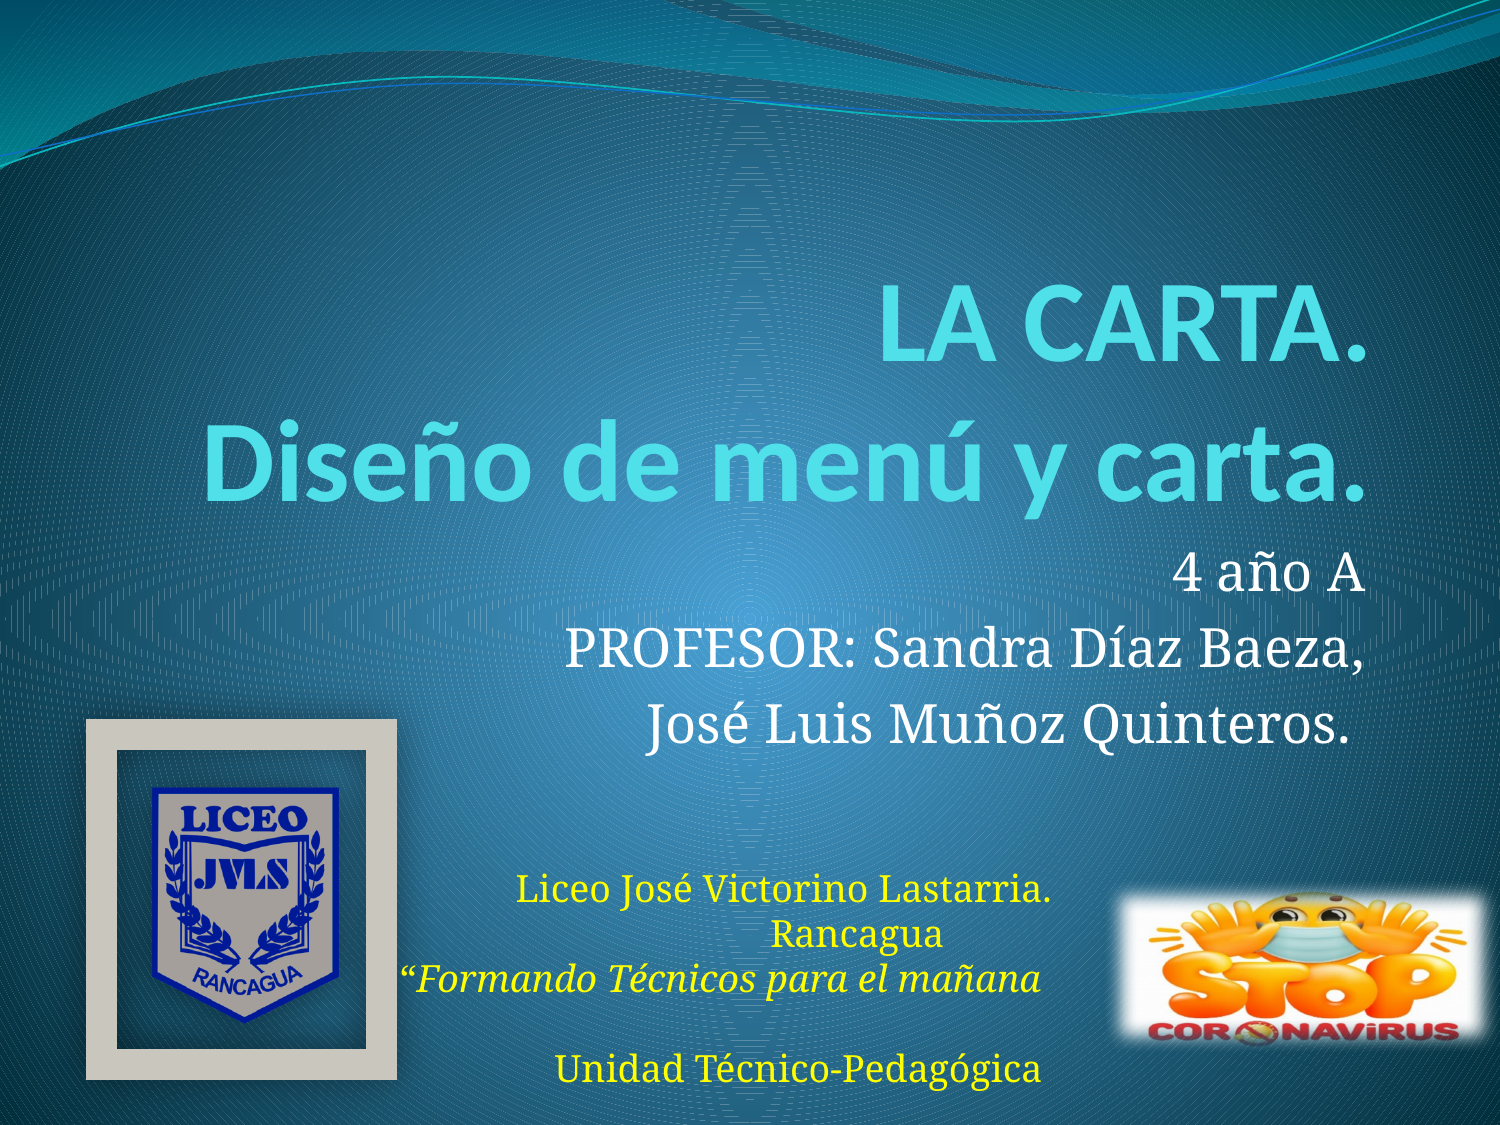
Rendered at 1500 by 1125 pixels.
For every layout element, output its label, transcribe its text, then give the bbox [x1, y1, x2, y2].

subtitle 4 año A PROFESOR: Sandra Díaz Baeza, José Luis Muñoz Quinteros. [87, 529, 1376, 877]
picture [1103, 878, 1500, 1053]
text_box Liceo José Victorino Lastarria. Rancagua “Formando Técnicos para el mañana Unidad Técnico-Pedagógica [374, 857, 1125, 1098]
picture [116, 749, 367, 1049]
title LA CARTA. Diseño de menú y carta. [87, 224, 1376, 525]
